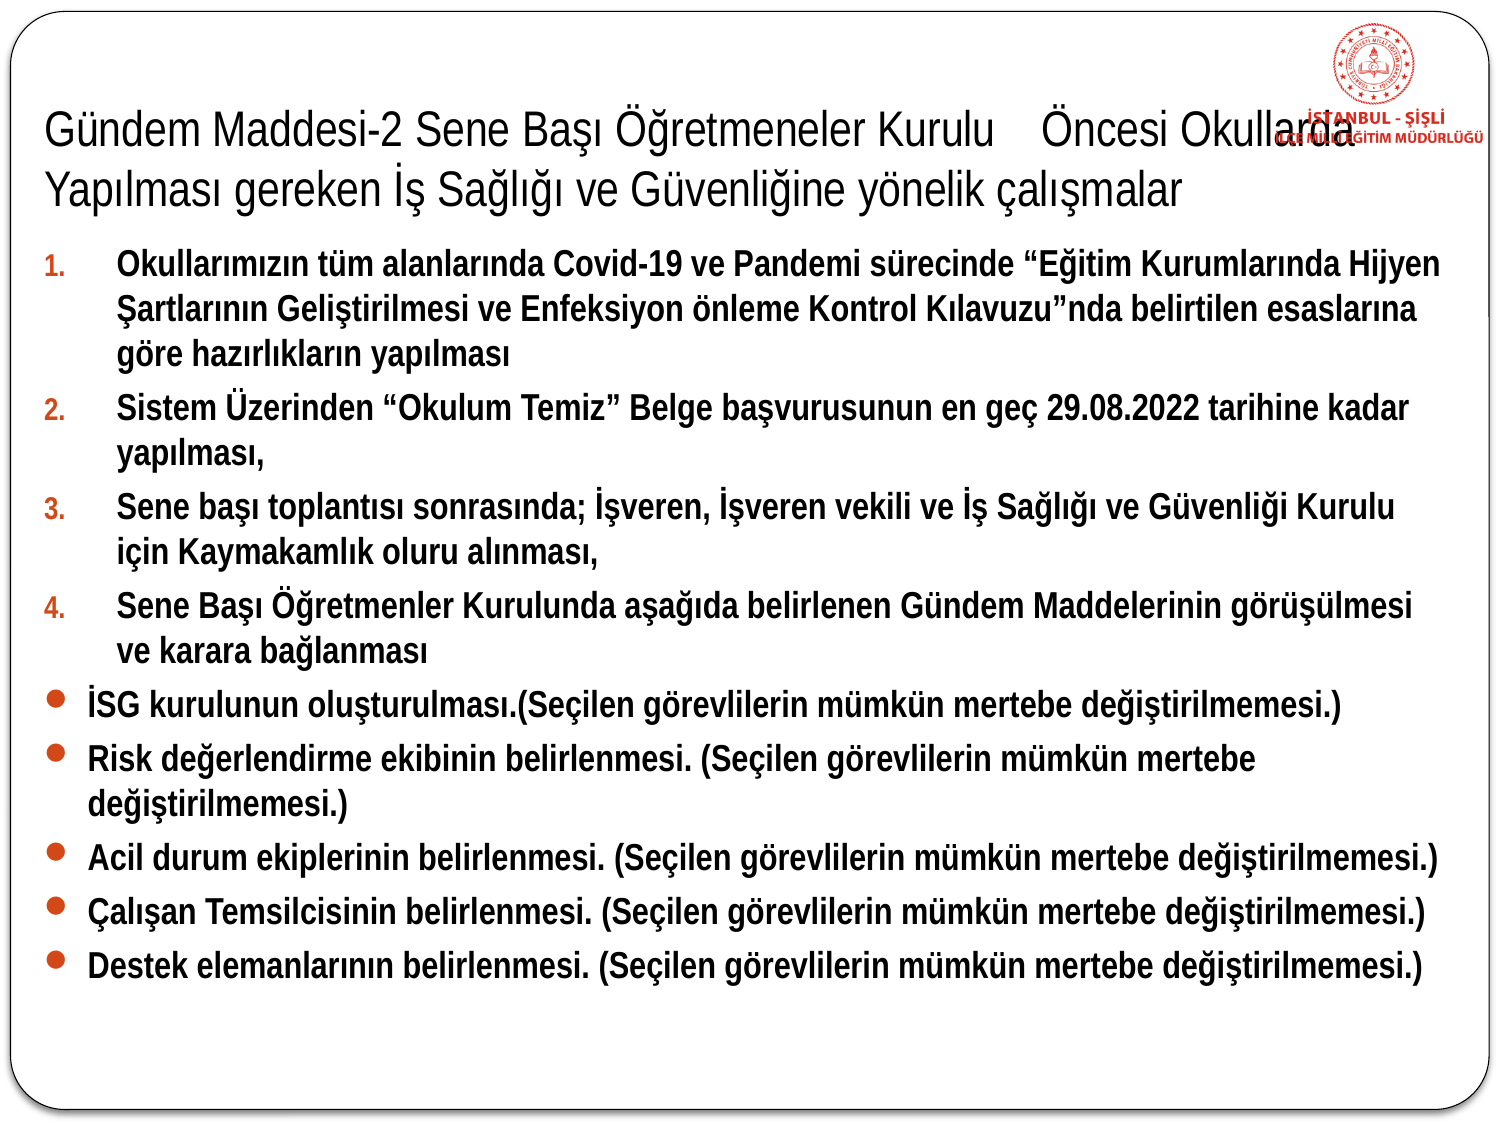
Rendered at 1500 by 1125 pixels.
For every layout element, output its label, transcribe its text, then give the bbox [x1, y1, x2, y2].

list Okullarımızın tüm alanlarında Covid-19 ve Pandemi sürecinde “Eğitim Kurumlarında Hijyen Şartlarının Geliştirilmesi ve Enfeksiyon önleme Kontrol Kılavuzu”nda belirtilen esaslarına göre hazırlıkların yapılması Sistem Üzerinden “Okulum Temiz” Belge başvurusunun en geç 29.08.2022 tarihine kadar yapılması, Sene başı toplantısı sonrasında; İşveren, İşveren vekili ve İş Sağlığı ve Güvenliği Kurulu için Kaymakamlık oluru alınması, Sene Başı Öğretmenler Kurulunda aşağıda belirlenen Gündem Maddelerinin görüşülmesi ve karara bağlanması İSG kurulunun oluşturulması.(Seçilen görevlilerin mümkün mertebe değiştirilmemesi.) Risk değerlendirme ekibinin belirlenmesi. (Seçilen görevlilerin mümkün mertebe değiştirilmemesi.) Acil durum ekiplerinin belirlenmesi. (Seçilen görevlilerin mümkün mertebe değiştirilmemesi.) Çalışan Temsilcisinin belirlenmesi. (Seçilen görevlilerin mümkün mertebe değiştirilmemesi.) Destek elemanlarının belirlenmesi. (Seçilen görevlilerin mümkün mertebe değiştirilmemesi.) [29, 231, 1459, 1094]
picture [1269, 23, 1495, 150]
title Gündem Maddesi-2 Sene Başı Öğretmeneler Kurulu Öncesi Okullarda Yapılması gereken İş Sağlığı ve Güvenliğine yönelik çalışmalar [29, 30, 1382, 231]
